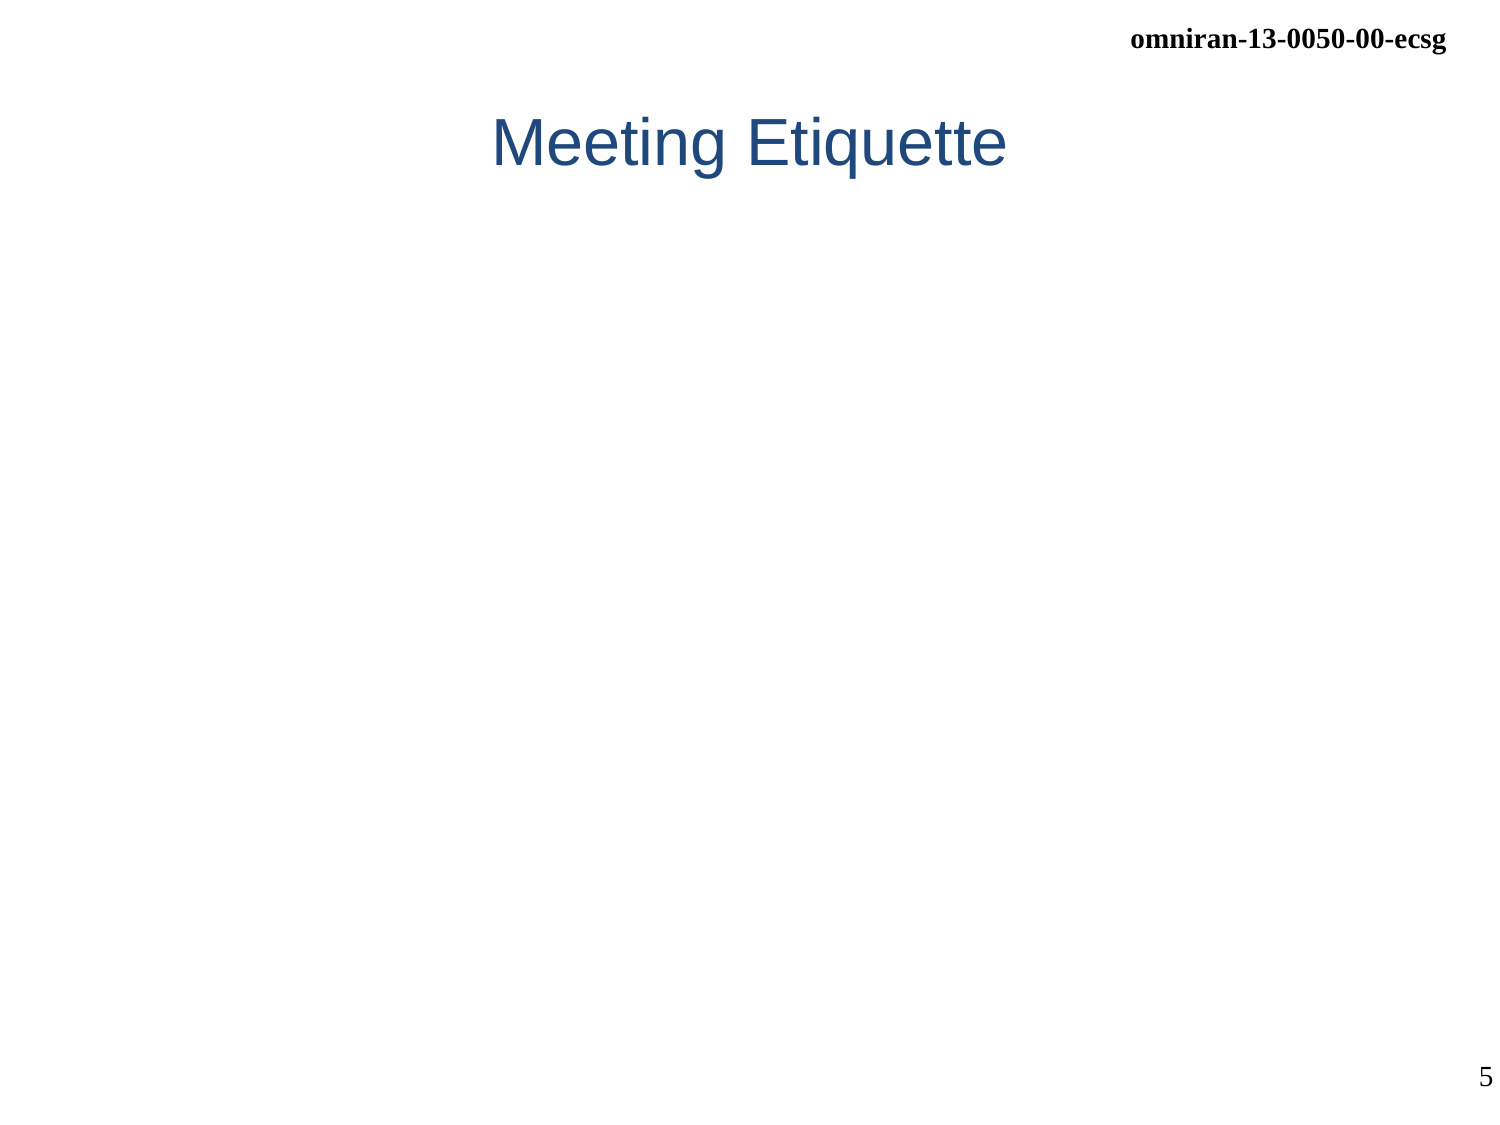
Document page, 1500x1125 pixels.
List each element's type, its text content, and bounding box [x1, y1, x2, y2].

title Meeting Etiquette [75, 45, 1425, 233]
